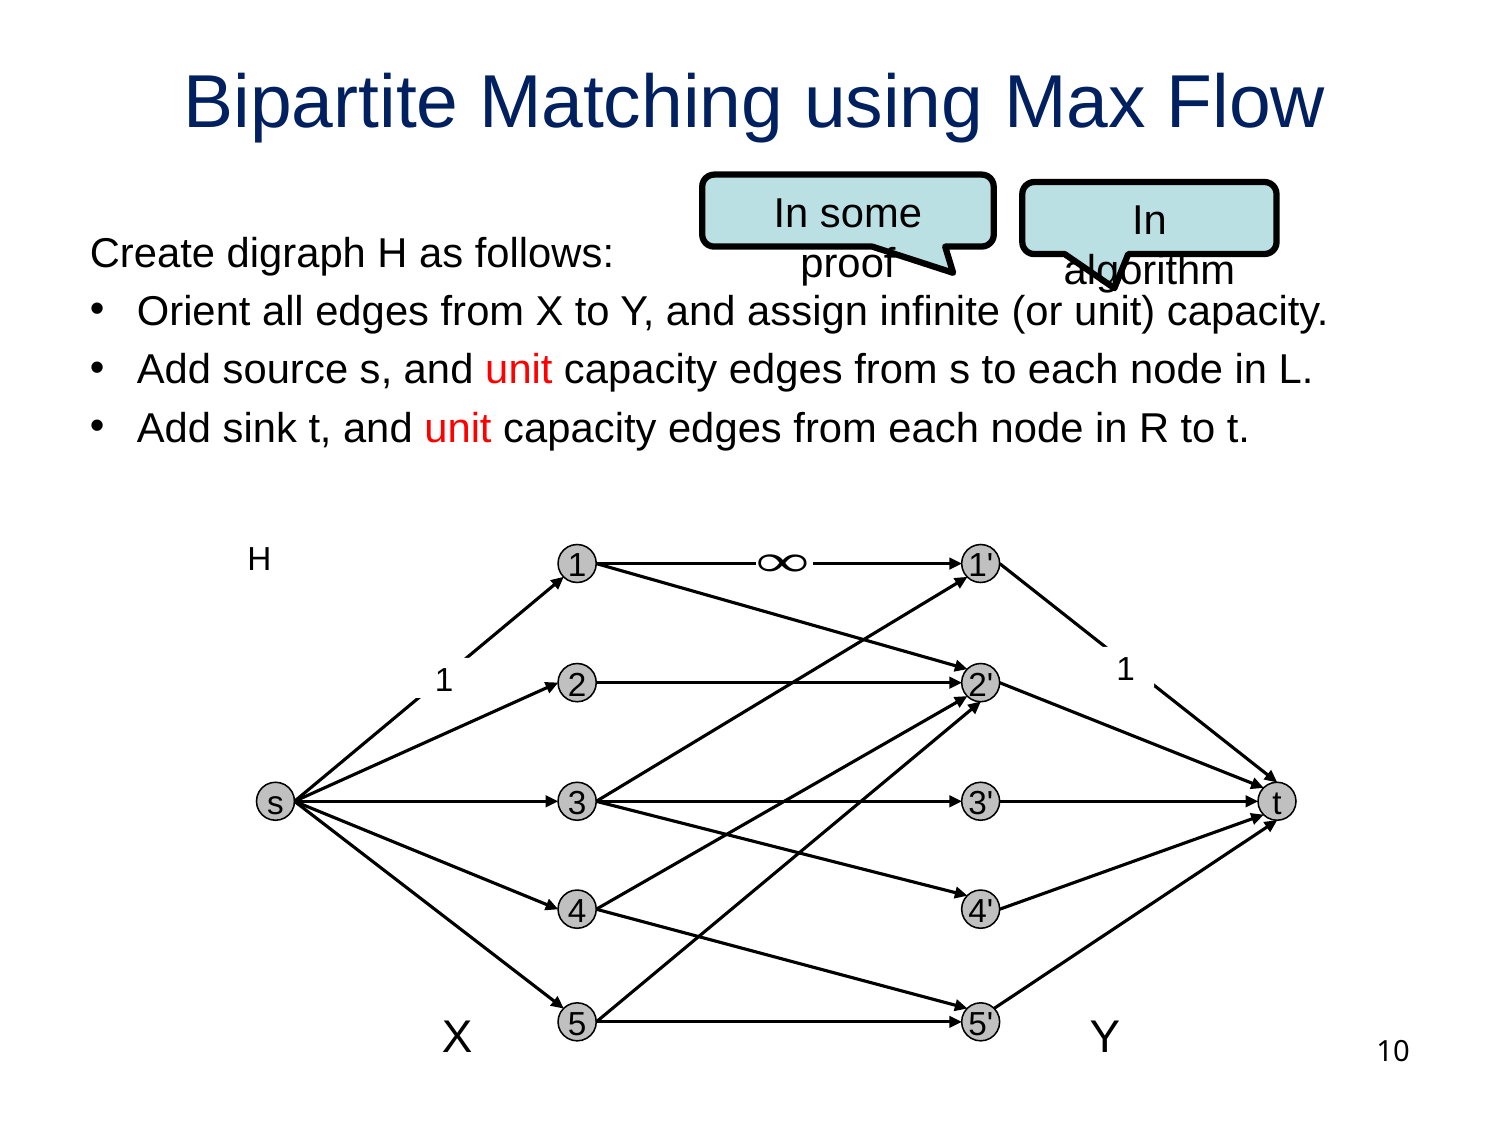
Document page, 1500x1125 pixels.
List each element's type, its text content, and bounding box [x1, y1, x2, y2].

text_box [597, 563, 968, 577]
text_box 1' [961, 544, 1000, 583]
text_box In algorithm [1022, 182, 1277, 289]
text_box 3 [570, 782, 591, 821]
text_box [295, 800, 557, 910]
text_box 3' [987, 783, 1000, 820]
text_box In some proof [702, 174, 994, 273]
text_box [597, 577, 968, 802]
text_box 4 [570, 890, 591, 929]
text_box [993, 821, 1278, 1008]
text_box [295, 577, 564, 798]
text_box Y [1074, 1016, 1166, 1070]
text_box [295, 682, 557, 800]
text_box [862, 149, 1425, 413]
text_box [1000, 563, 1278, 782]
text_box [1000, 682, 1264, 787]
title Bipartite Matching using Max Flow [42, 45, 1468, 233]
text_box 2' [972, 663, 995, 702]
text_box t [1258, 782, 1297, 821]
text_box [597, 702, 981, 1023]
text_box 5' [964, 1012, 1000, 1041]
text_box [295, 800, 564, 1008]
text_box 5 [558, 1002, 595, 1041]
text_box 1 [558, 544, 597, 583]
text_box X [426, 1016, 518, 1070]
text_box H [232, 529, 324, 585]
text_box s [256, 782, 289, 821]
slide_number 10 [1074, 1024, 1425, 1103]
list Create digraph H as follows: Orient all edges from X to Y, and assign infinite (or unit) capacity. Add source s, and unit capacity edges from s to each node in L. Add sink t, and unit capacity edges from each node in R to t. [75, 217, 1425, 1005]
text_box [1000, 815, 1264, 910]
text_box 2 [570, 663, 592, 702]
